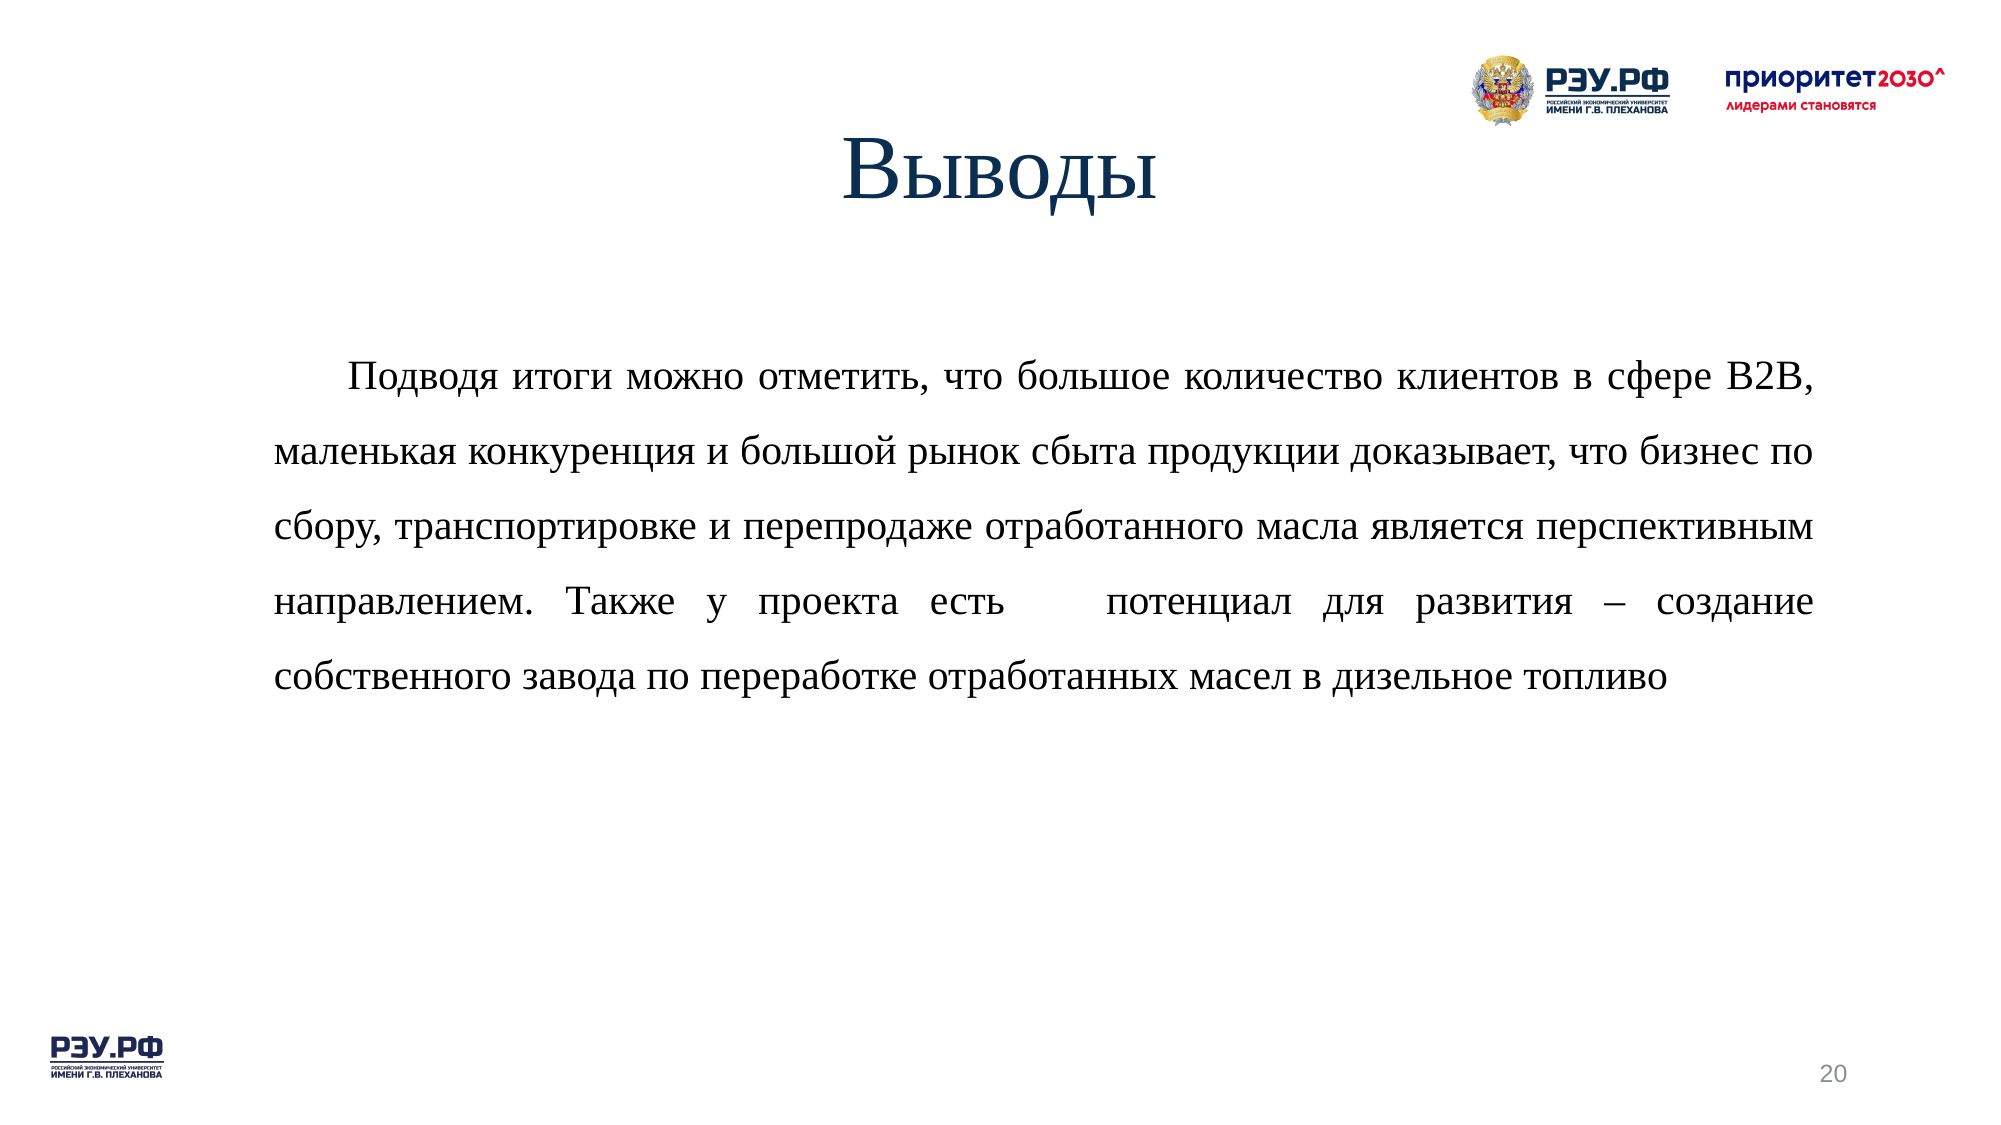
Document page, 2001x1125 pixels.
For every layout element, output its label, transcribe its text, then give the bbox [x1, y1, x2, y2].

picture [1461, 31, 1680, 155]
text_box Подводя итоги можно отметить, что большое количество клиентов в сфере В2В, маленькая конкуренция и большой рынок сбыта продукции доказывает, что бизнес по сбору, транспортировке и перепродаже отработанного масла является перспективным направлением. Также у проекта есть потенциал для развития – создание собственного завода по переработке отработанных масел в дизельное топливо [259, 315, 1830, 706]
slide_number 20 [1412, 1042, 1863, 1103]
title Выводы [137, 59, 1863, 278]
picture [49, 1036, 165, 1078]
picture [1726, 68, 1945, 113]
